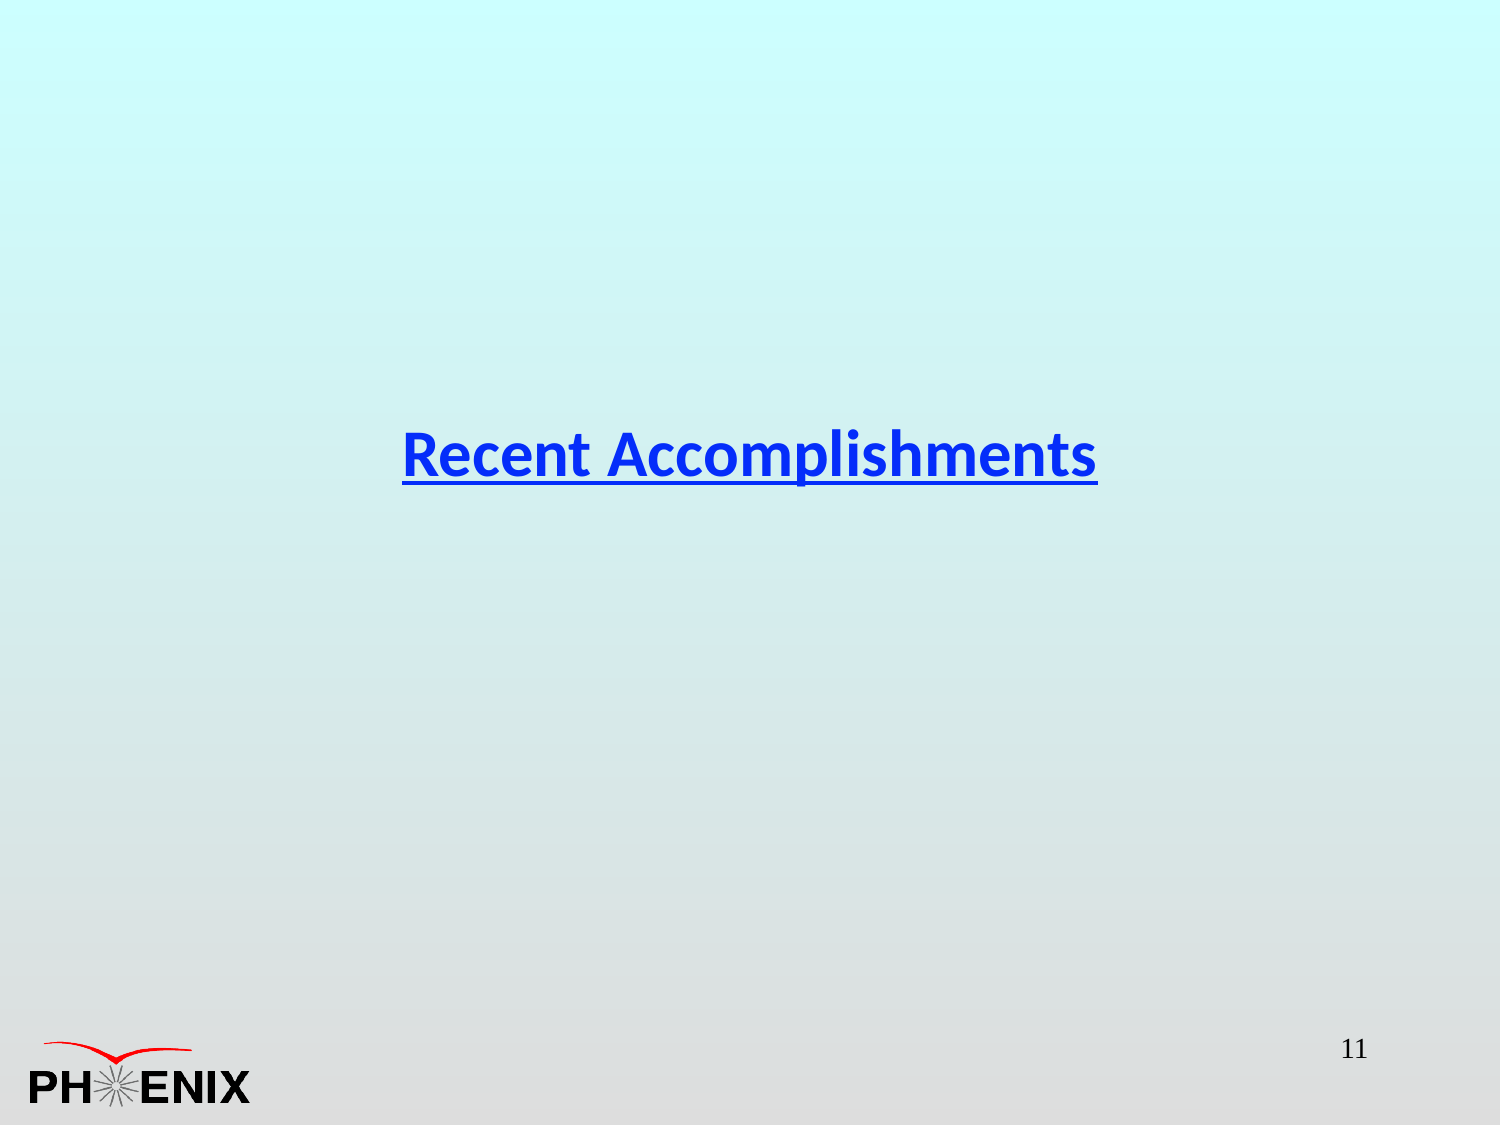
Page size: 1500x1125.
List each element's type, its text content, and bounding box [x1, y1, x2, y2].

title Recent Accomplishments [112, 412, 1388, 488]
slide_number 11 [1083, 1021, 1384, 1107]
picture [29, 1041, 250, 1107]
